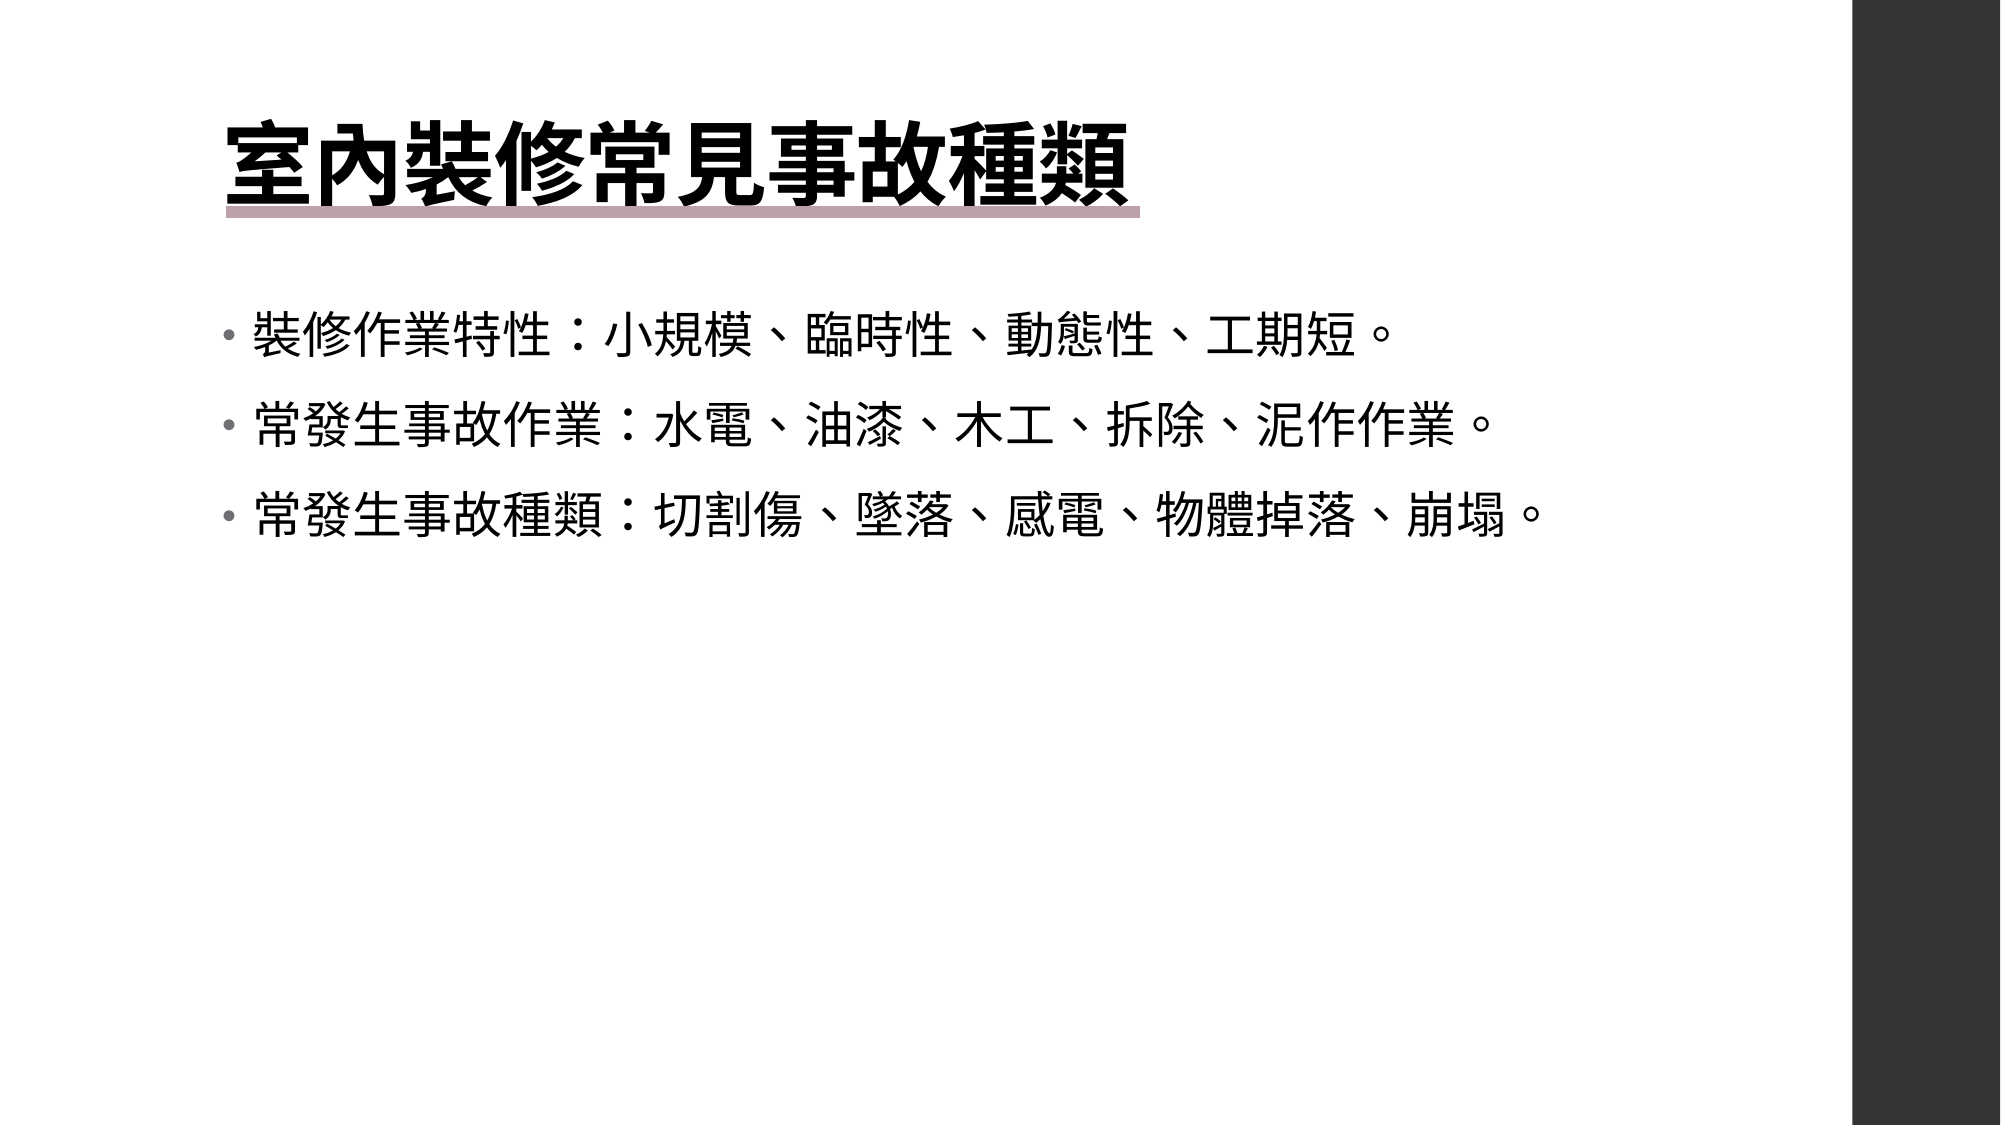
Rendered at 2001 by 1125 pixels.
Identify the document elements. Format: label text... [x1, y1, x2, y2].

list 裝修作業特性：小規模、臨時性、動態性、工期短。 常發生事故作業：水電、油漆、木工、拆除、泥作作業。 常發生事故種類：切割傷、墜落、感電、物體掉落、崩塌。 [206, 299, 1617, 1014]
title 室內裝修常見事故種類 [206, 60, 1797, 278]
